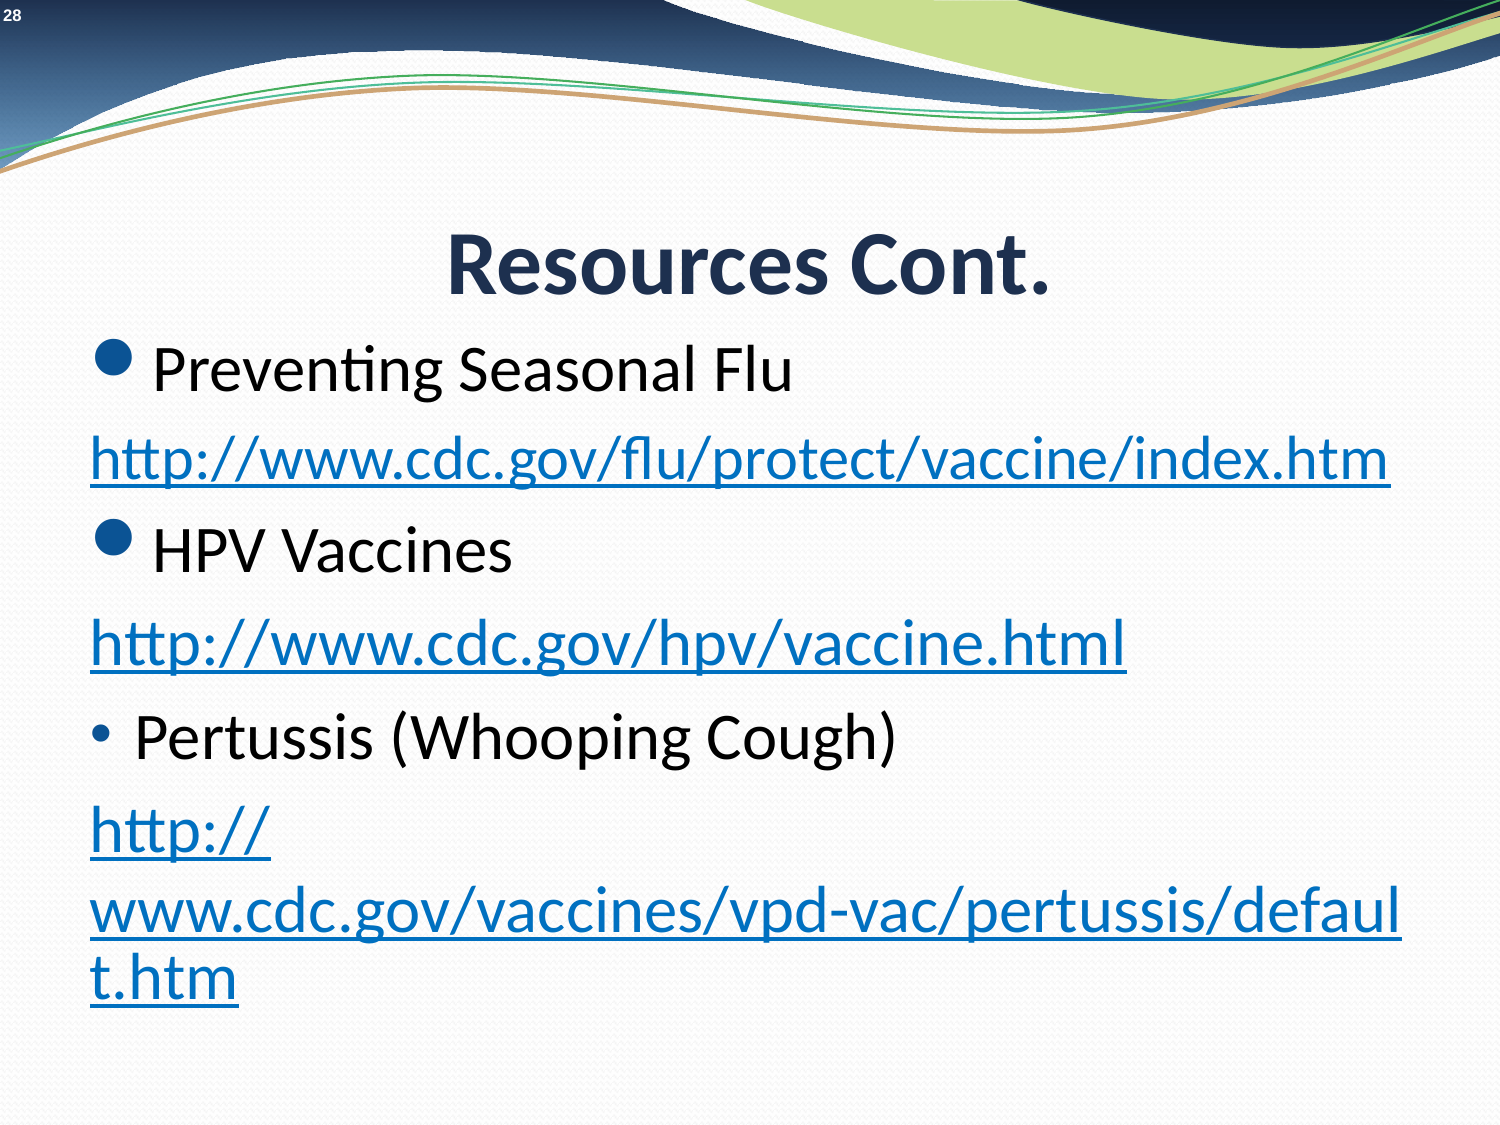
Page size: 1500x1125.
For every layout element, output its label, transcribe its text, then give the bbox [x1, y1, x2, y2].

list Preventing Seasonal Flu http://www.cdc.gov/flu/protect/vaccine/index.htm HPV Vaccines http://www.cdc.gov/hpv/vaccine.html Pertussis (Whooping Cough) http://www.cdc.gov/vaccines/vpd-vac/pertussis/default.htm [75, 317, 1425, 1038]
title Resources Cont. [75, 125, 1425, 313]
